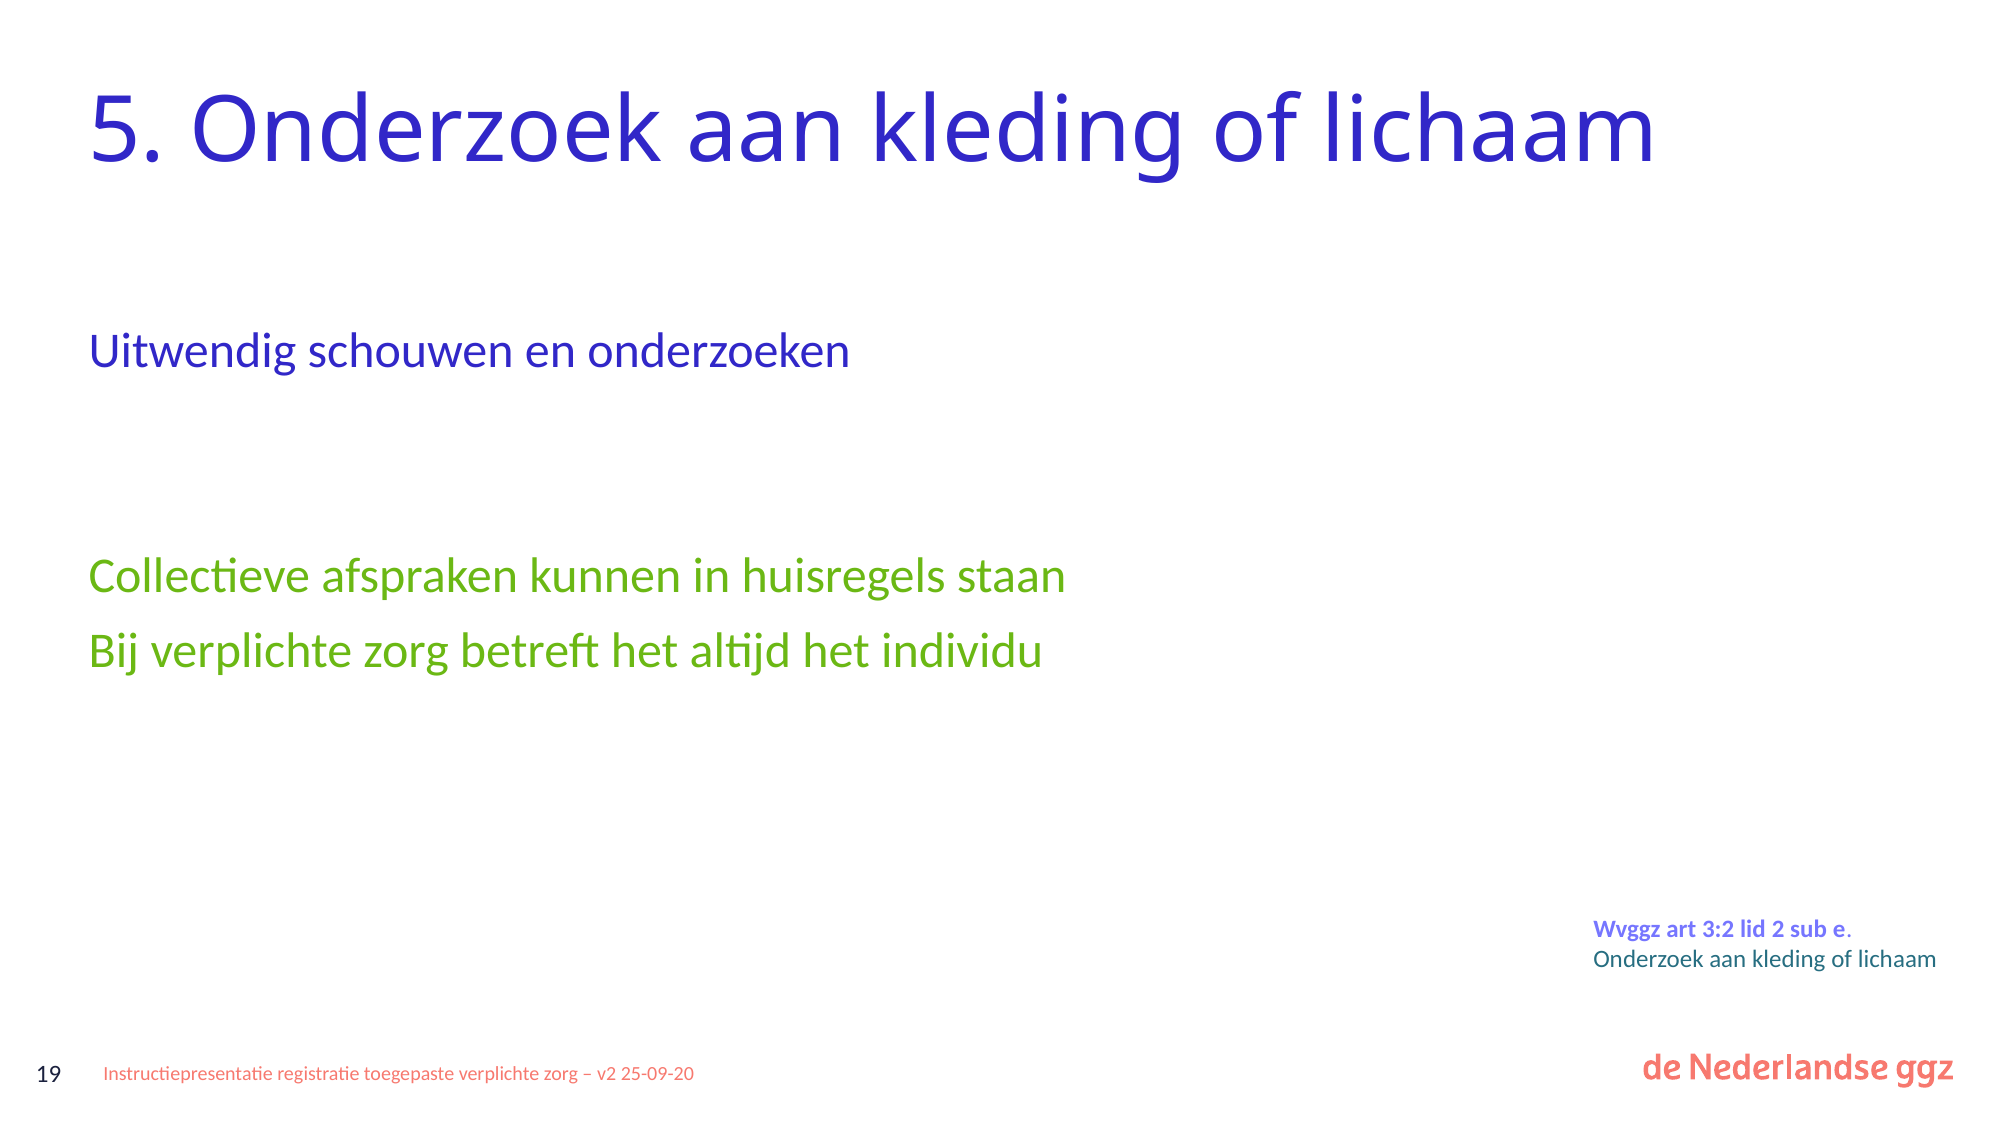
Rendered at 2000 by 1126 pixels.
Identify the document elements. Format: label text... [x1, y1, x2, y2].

title 5. Onderzoek aan kleding of lichaam [88, 31, 1911, 219]
slide_number 19 [35, 1042, 79, 1103]
text_box Instructiepresentatie registratie toegepaste verplichte zorg – v2 25-09-20 [88, 1042, 722, 1103]
text_box Wvggz art 3:2 lid 2 sub e. Onderzoek aan kleding of lichaam [1578, 905, 1987, 980]
list Uitwendig schouwen en onderzoeken Collectieve afspraken kunnen in huisregels staan Bij verplichte zorg betreft het altijd het individu [88, 302, 1473, 1006]
